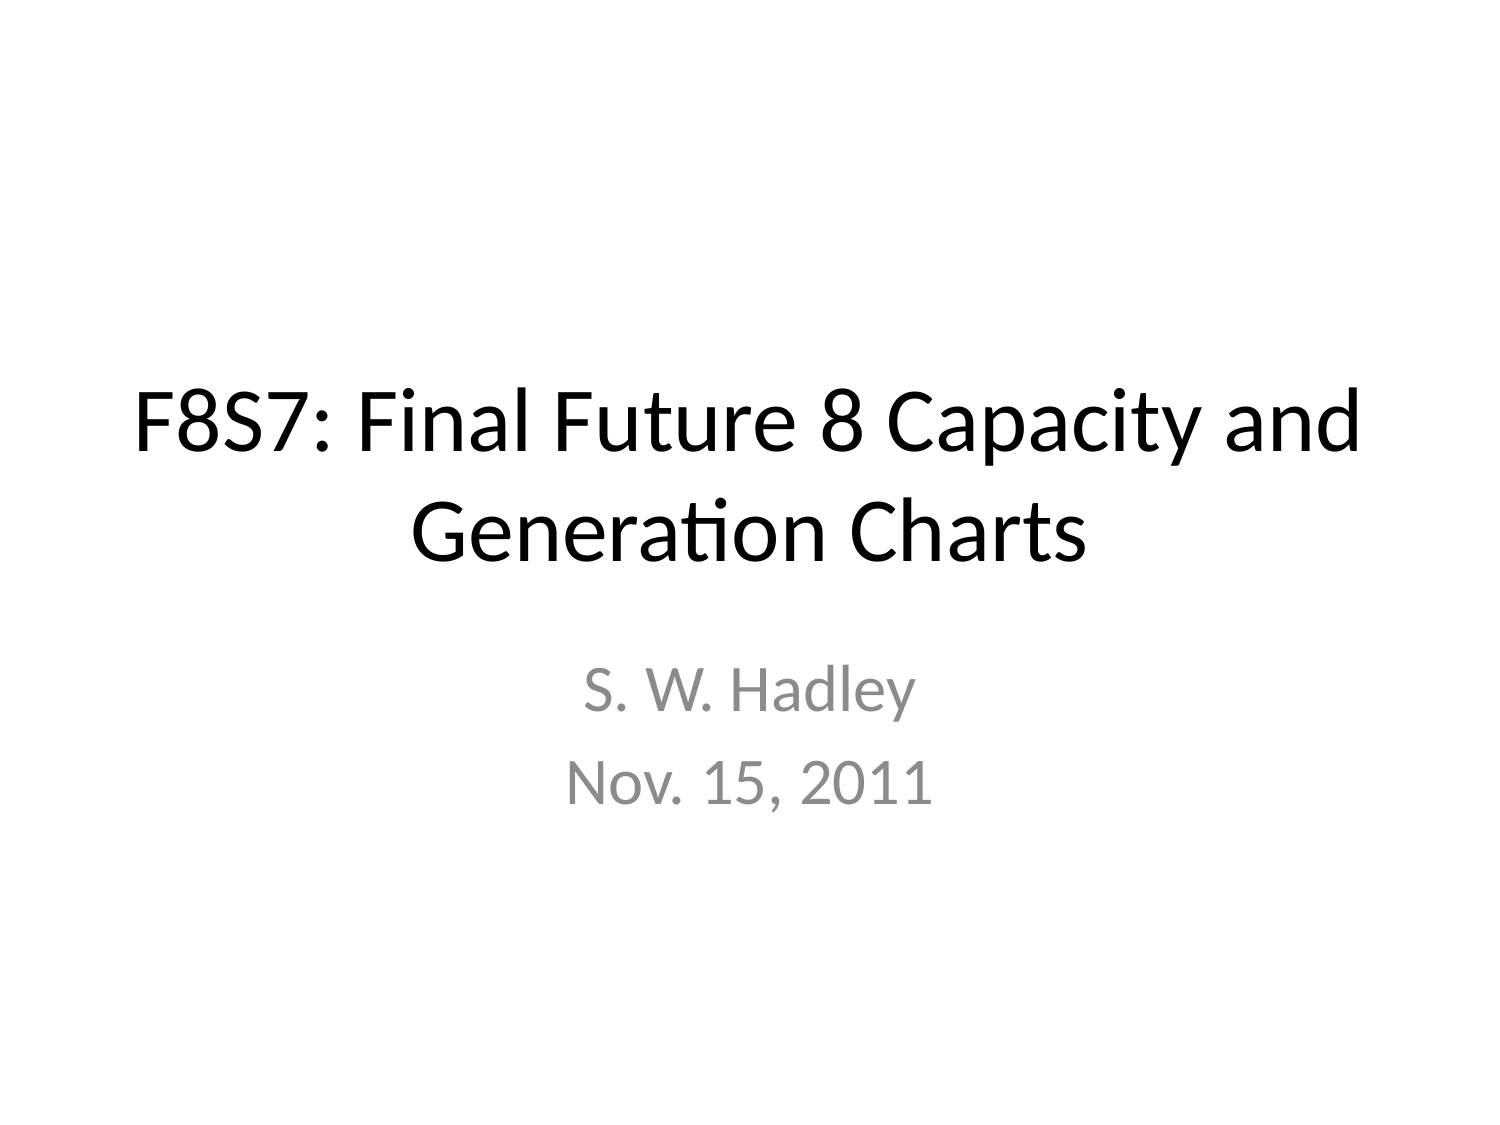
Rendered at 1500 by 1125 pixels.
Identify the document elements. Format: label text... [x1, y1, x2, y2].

subtitle S. W. Hadley Nov. 15, 2011 [225, 637, 1275, 925]
title F8S7: Final Future 8 Capacity and Generation Charts [112, 349, 1388, 591]
